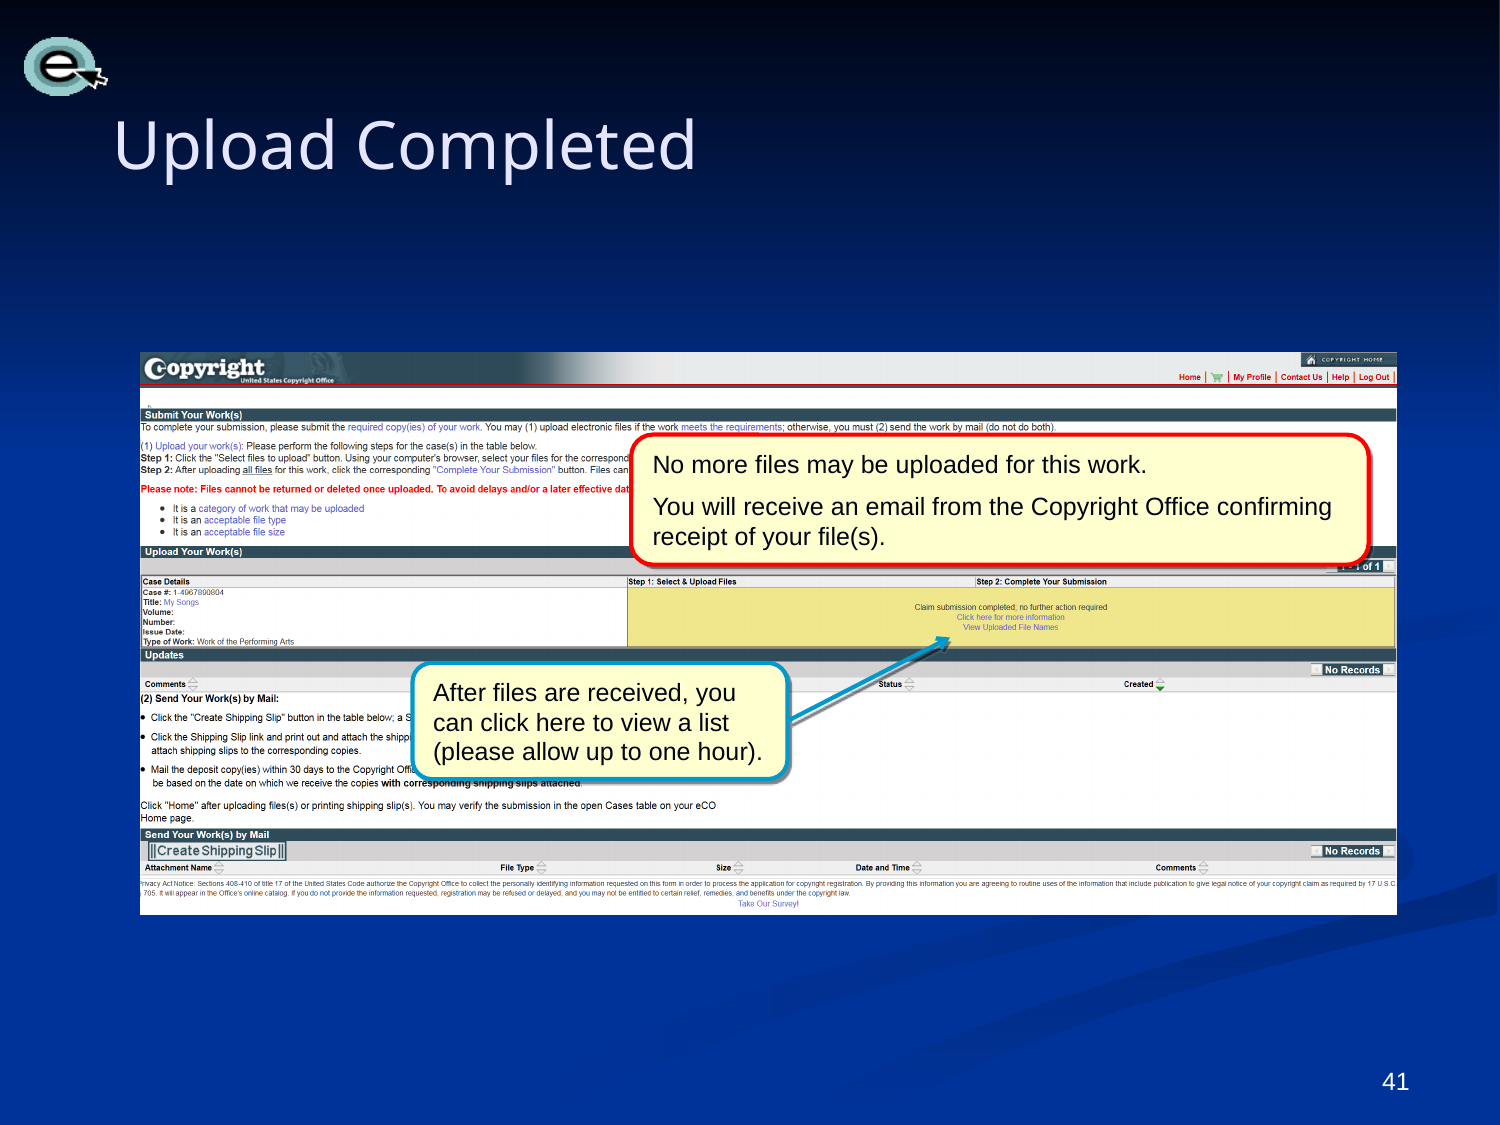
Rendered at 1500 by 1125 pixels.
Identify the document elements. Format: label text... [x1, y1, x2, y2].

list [140, 352, 1398, 915]
slide_number 41 [1074, 1025, 1425, 1104]
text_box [412, 637, 951, 780]
title Upload Completed [112, 75, 1425, 230]
picture [24, 37, 112, 96]
